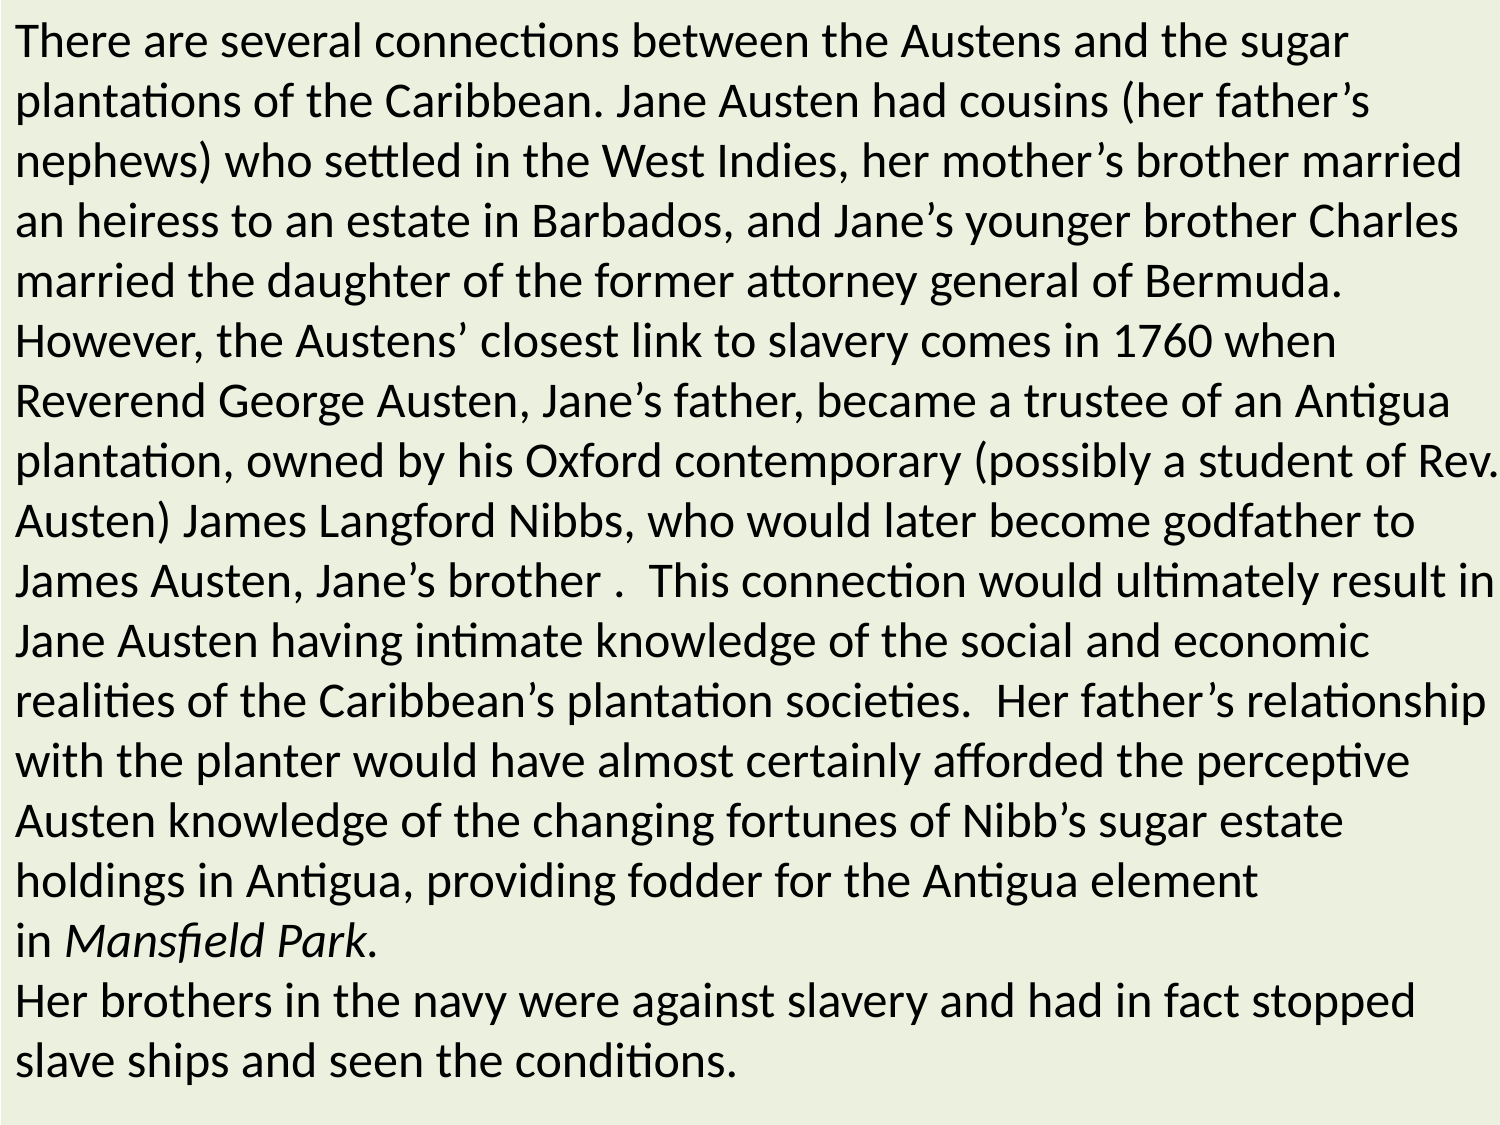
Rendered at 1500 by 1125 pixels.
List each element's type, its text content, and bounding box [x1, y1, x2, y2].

text_box There are several connections between the Austens and the sugar plantations of the Caribbean. Jane Austen had cousins (her father’s nephews) who settled in the West Indies, her mother’s brother married an heiress to an estate in Barbados, and Jane’s younger brother Charles married the daughter of the former attorney general of Bermuda. However, the Austens’ closest link to slavery comes in 1760 when Reverend George Austen, Jane’s father, became a trustee of an Antigua plantation, owned by his Oxford contemporary (possibly a student of Rev. Austen) James Langford Nibbs, who would later become godfather to James Austen, Jane’s brother . This connection would ultimately result in Jane Austen having intimate knowledge of the social and economic realities of the Caribbean’s plantation societies. Her father’s relationship with the planter would have almost certainly afforded the perceptive Austen knowledge of the changing fortunes of Nibb’s sugar estate holdings in Antigua, providing fodder for the Antigua element in Mansfield Park. Her brothers in the navy were against slavery and had in fact stopped slave ships and seen the conditions. [0, 0, 1500, 1125]
